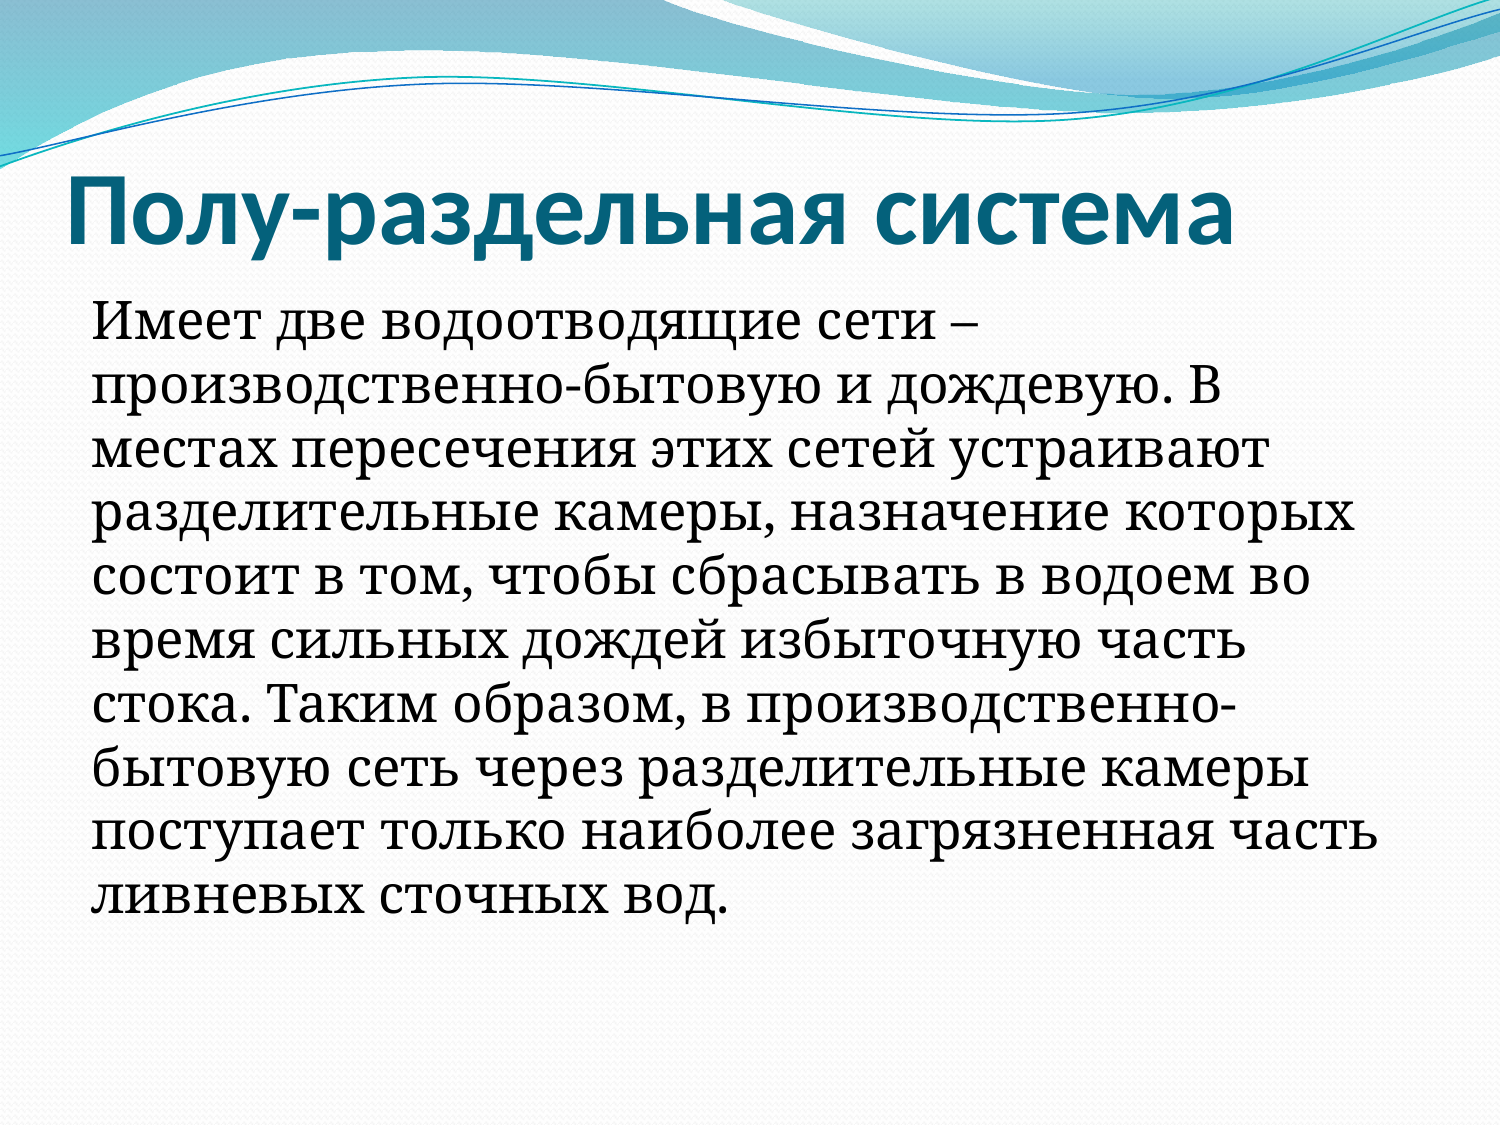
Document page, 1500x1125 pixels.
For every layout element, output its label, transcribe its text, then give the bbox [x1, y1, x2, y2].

title Полу-раздельная система [64, 78, 1415, 266]
list Имеет две водоотводящие сети – производственно-бытовую и дождевую. В местах пересечения этих сетей устраивают разделительные камеры, назначение которых состоит в том, чтобы сбрасывать в водоем во время сильных дождей избыточную часть стока. Таким образом, в производственно-бытовую сеть через разделительные камеры поступает только наиболее загрязненная часть ливневых сточных вод. [76, 278, 1427, 999]
